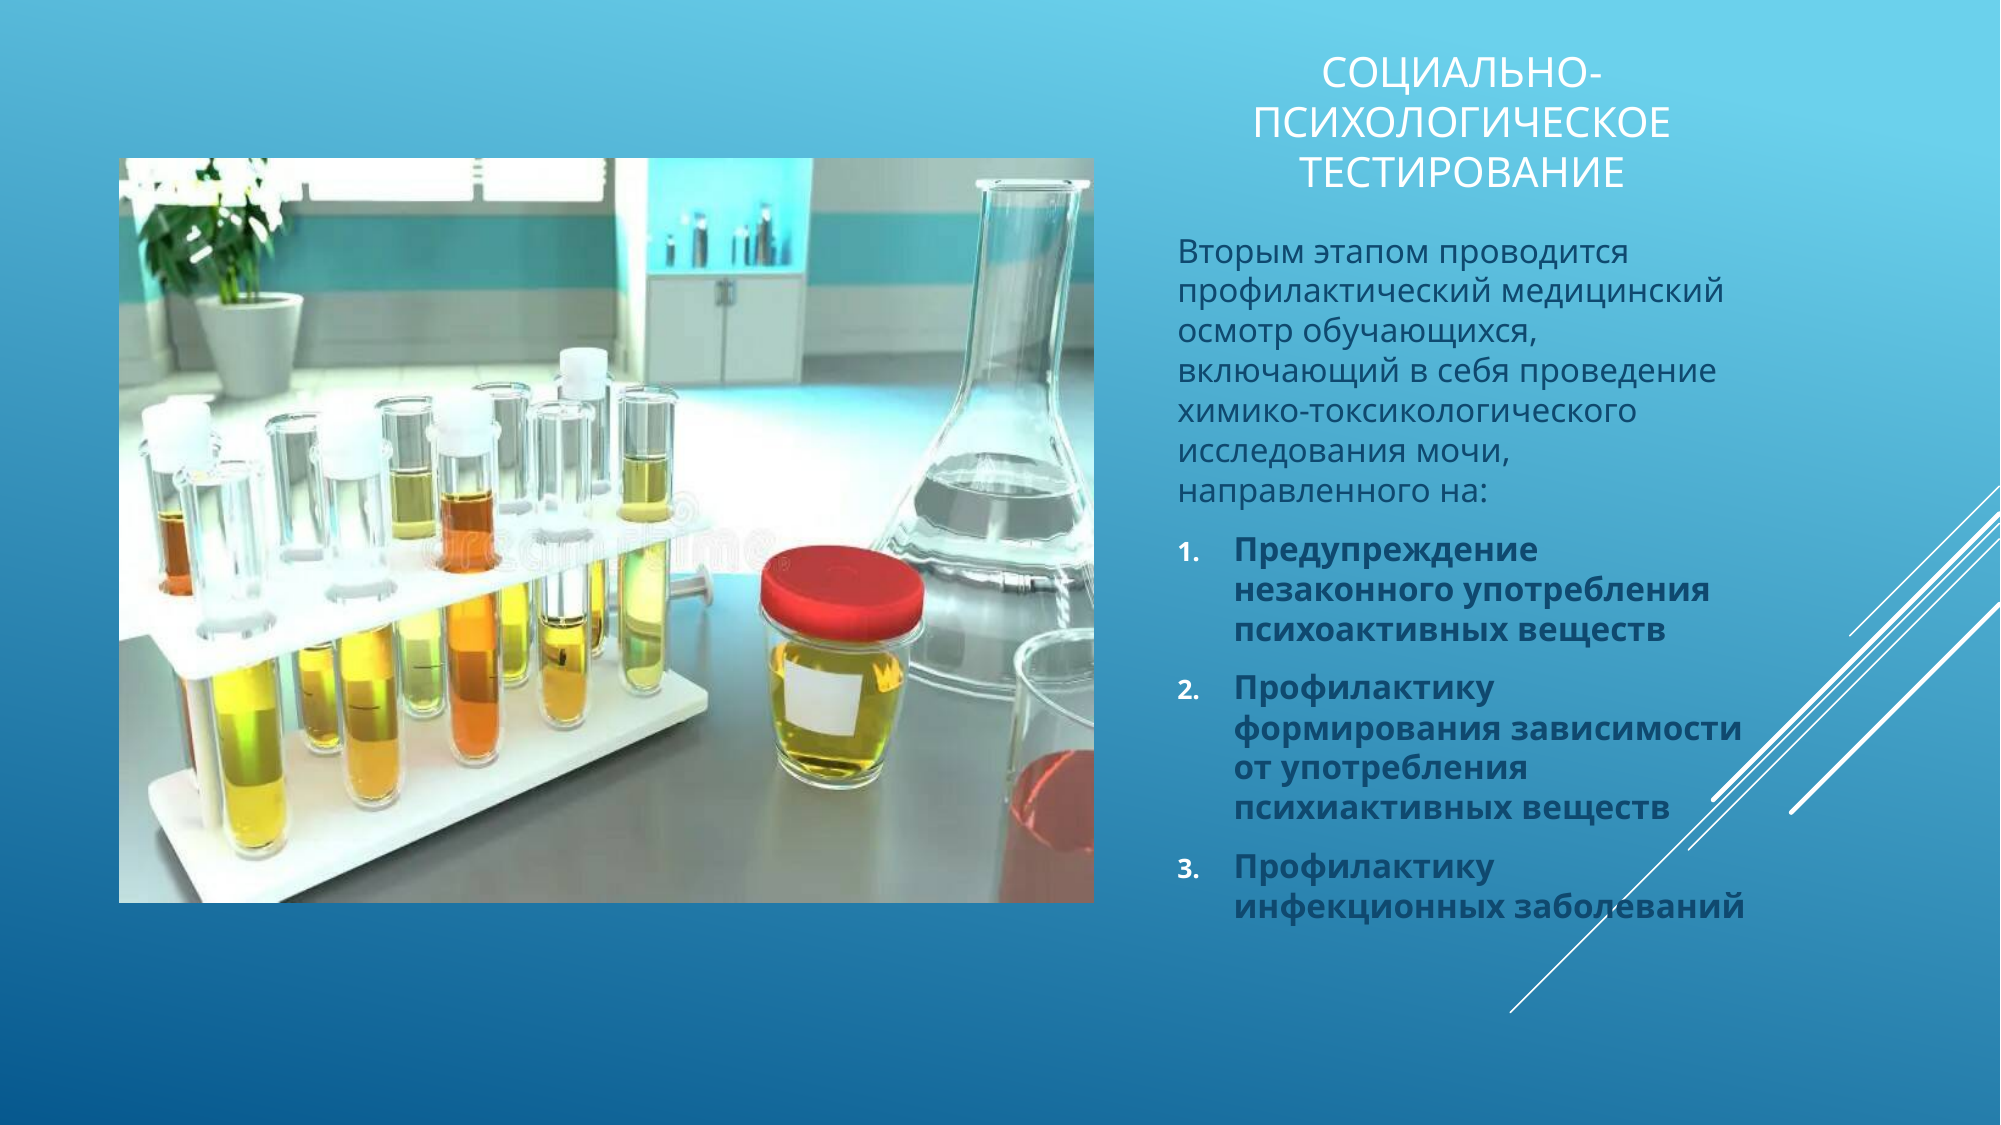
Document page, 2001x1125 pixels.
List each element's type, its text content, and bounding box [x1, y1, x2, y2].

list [118, 157, 1095, 903]
title социально-психологическое тестирование [1162, 30, 1763, 204]
list Вторым этапом проводится профилактический медицинский осмотр обучающихся, включающий в себя проведение химико-токсикологического исследования мочи, направленного на: Предупреждение незаконного употребления психоактивных веществ Профилактику формирования зависимости от употребления психиактивных веществ Профилактику инфекционных заболеваний [1162, 222, 1763, 944]
